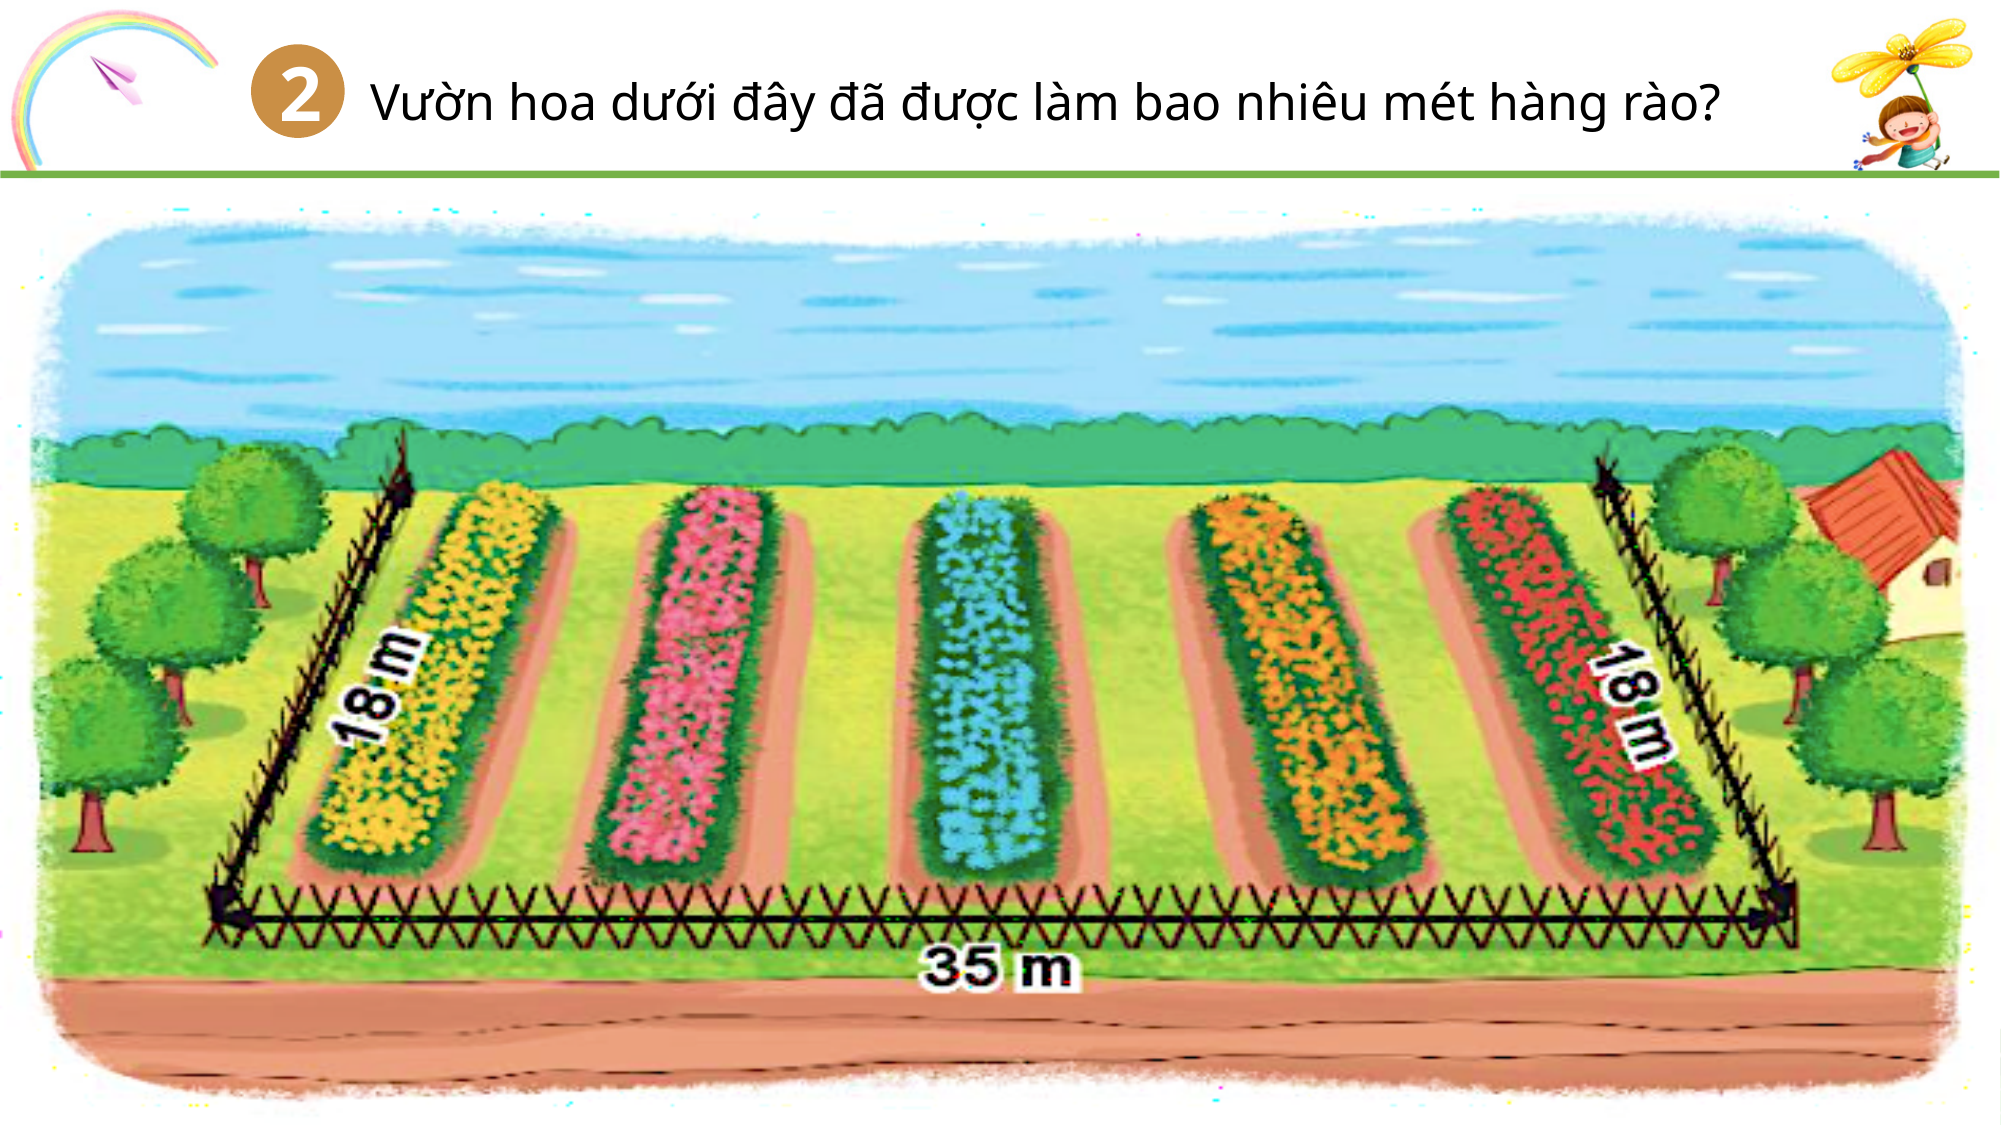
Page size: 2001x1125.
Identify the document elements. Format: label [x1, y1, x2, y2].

text_box [0, 169, 2000, 180]
picture [0, 0, 2001, 1125]
text_box [250, 32, 1969, 139]
